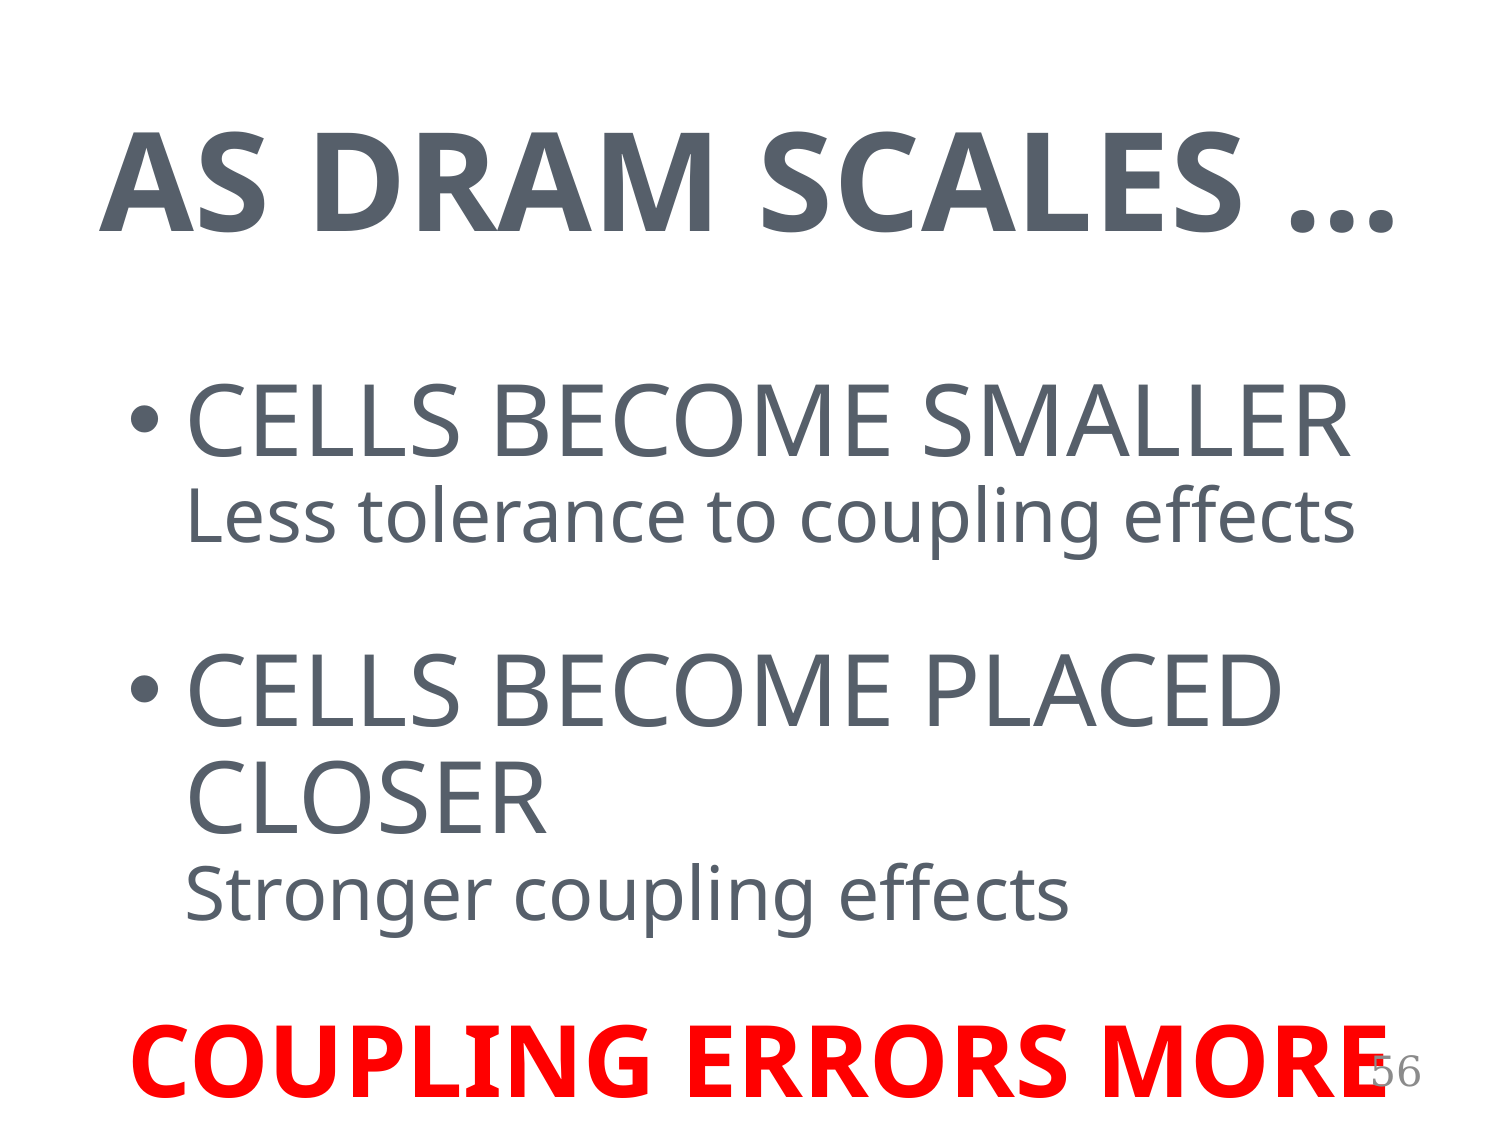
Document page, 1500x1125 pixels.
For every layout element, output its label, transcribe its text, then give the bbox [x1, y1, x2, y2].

slide_number 56 [1325, 1040, 1438, 1100]
title AS DRAM SCALES … [62, 112, 1438, 263]
list CELLS BECOME SMALLER Less tolerance to coupling effects CELLS BECOME PLACED CLOSER Stronger coupling effects COUPLING ERRORS MORE LIKELY [112, 362, 1425, 1050]
